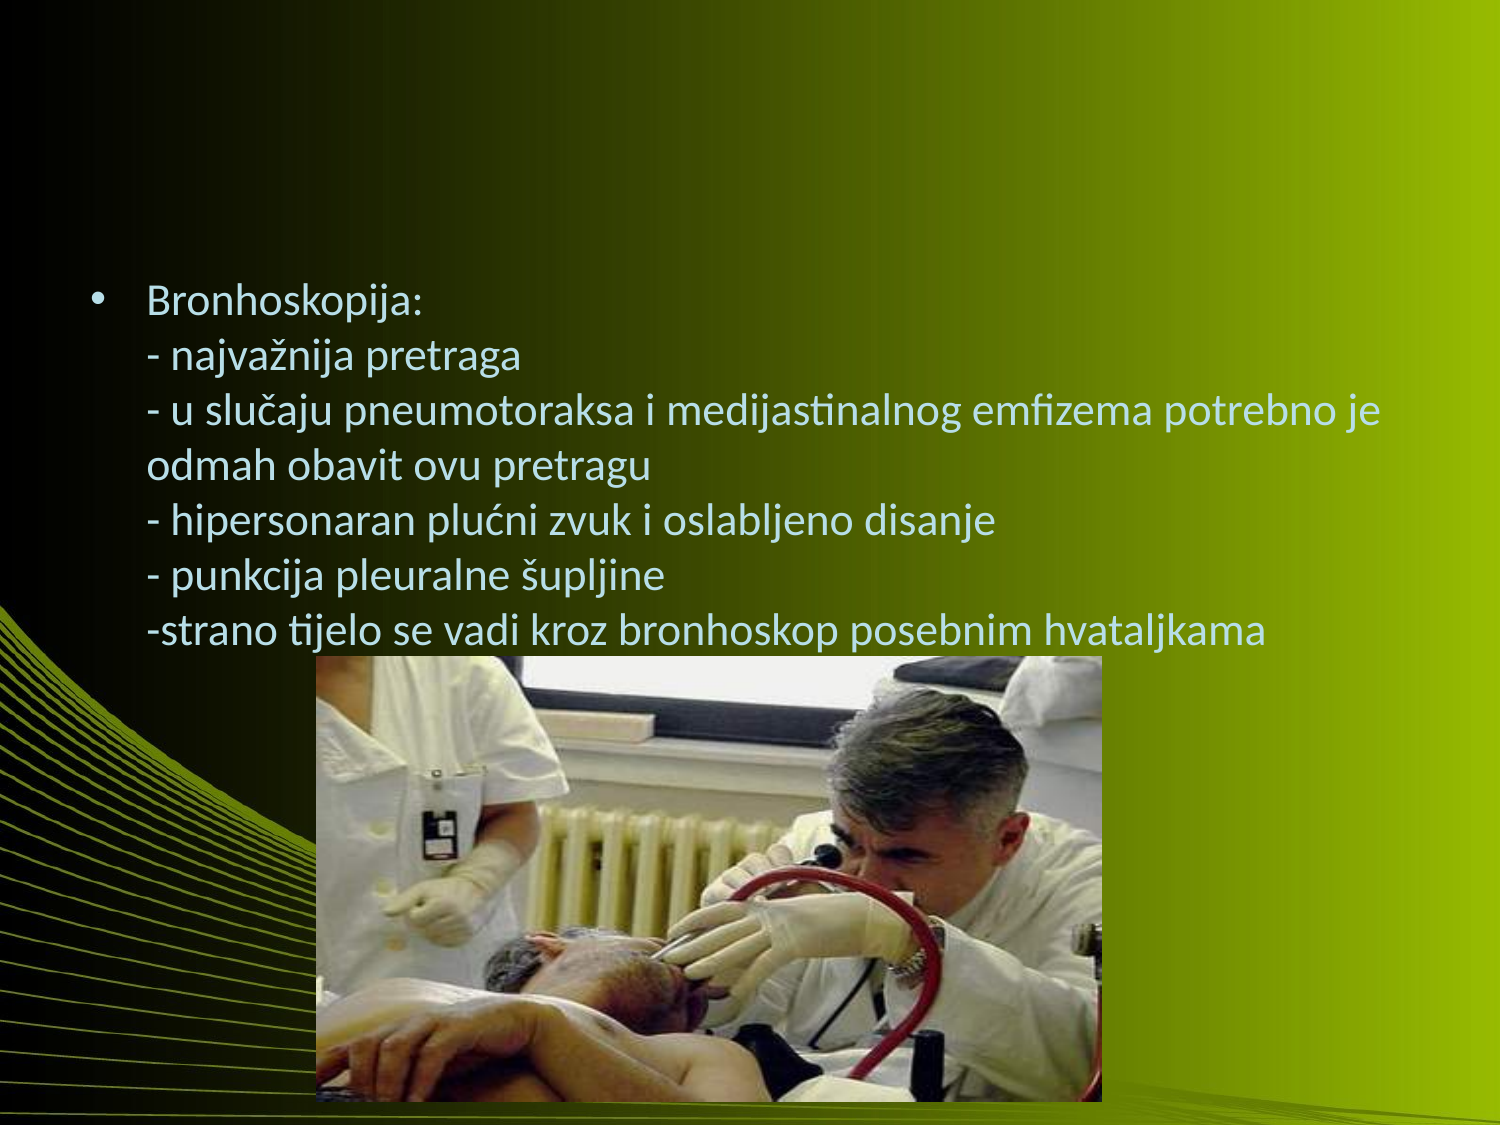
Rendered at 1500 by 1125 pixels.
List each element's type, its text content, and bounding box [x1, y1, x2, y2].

list Bronhoskopija: - najvažnija pretraga - u slučaju pneumotoraksa i medijastinalnog emfizema potrebno je odmah obavit ovu pretragu - hipersonaran plućni zvuk i oslabljeno disanje - punkcija pleuralne šupljine -strano tijelo se vadi kroz bronhoskop posebnim hvataljkama [75, 262, 1425, 1005]
picture [0, 0, 1500, 1125]
